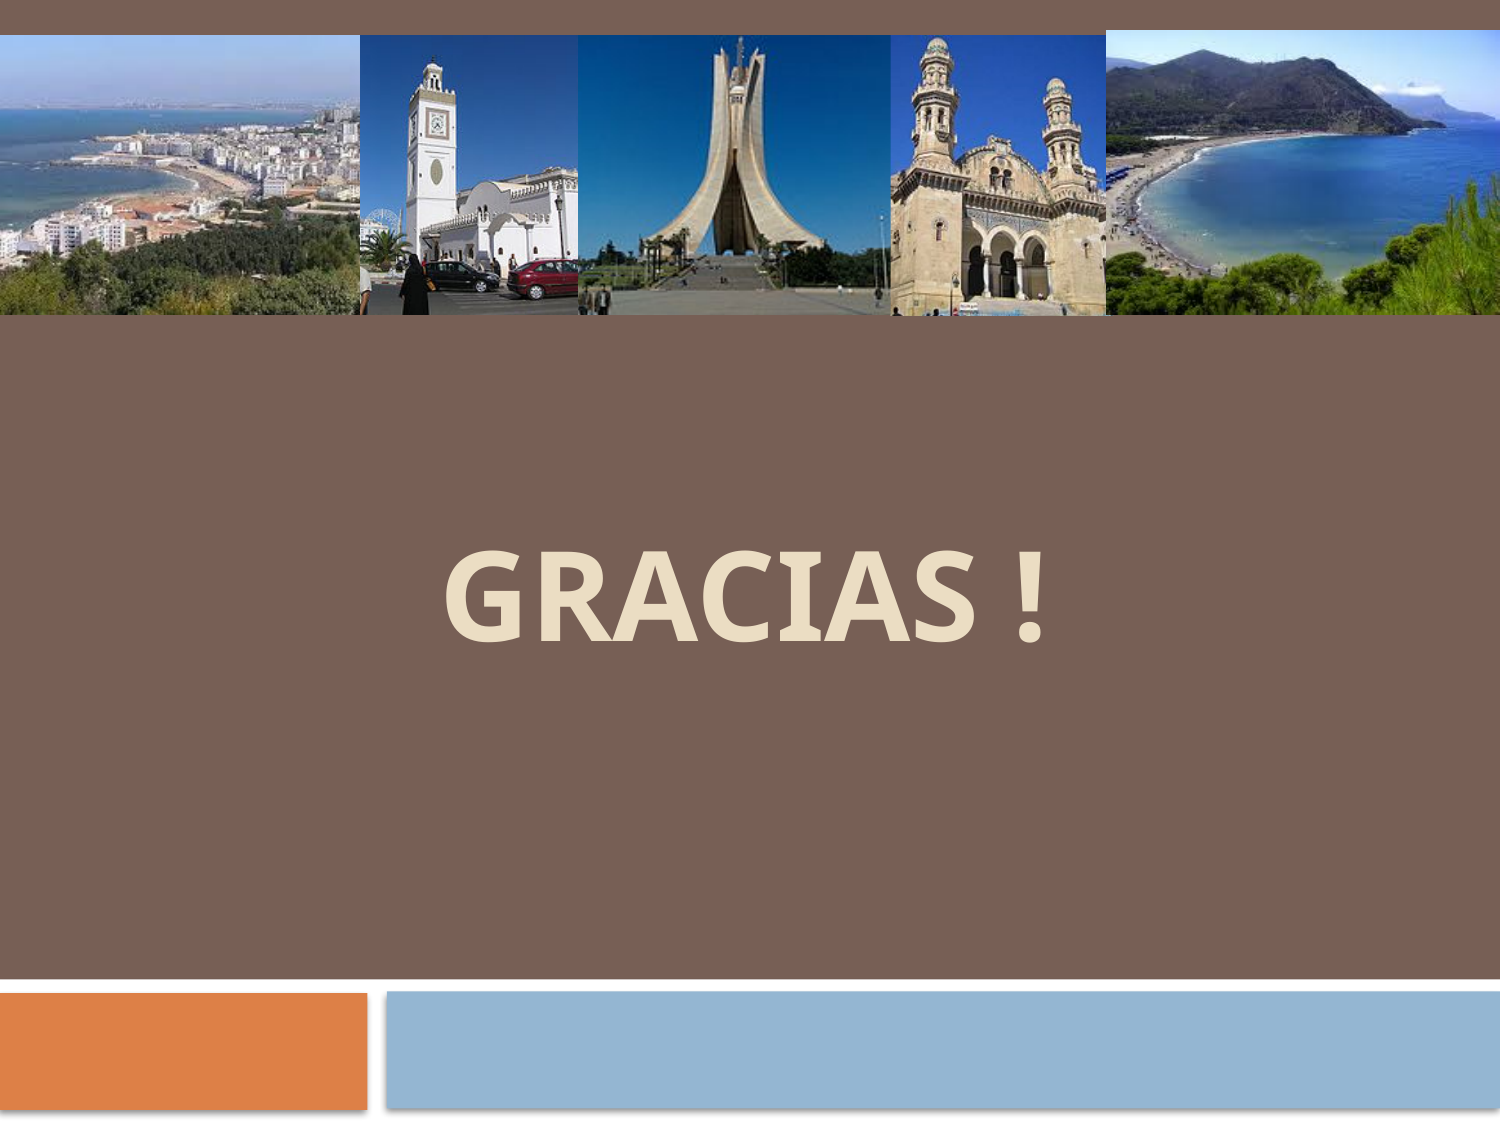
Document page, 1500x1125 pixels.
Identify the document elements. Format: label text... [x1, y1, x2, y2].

picture [0, 30, 1500, 317]
title GRACIAS ! [425, 373, 1500, 674]
